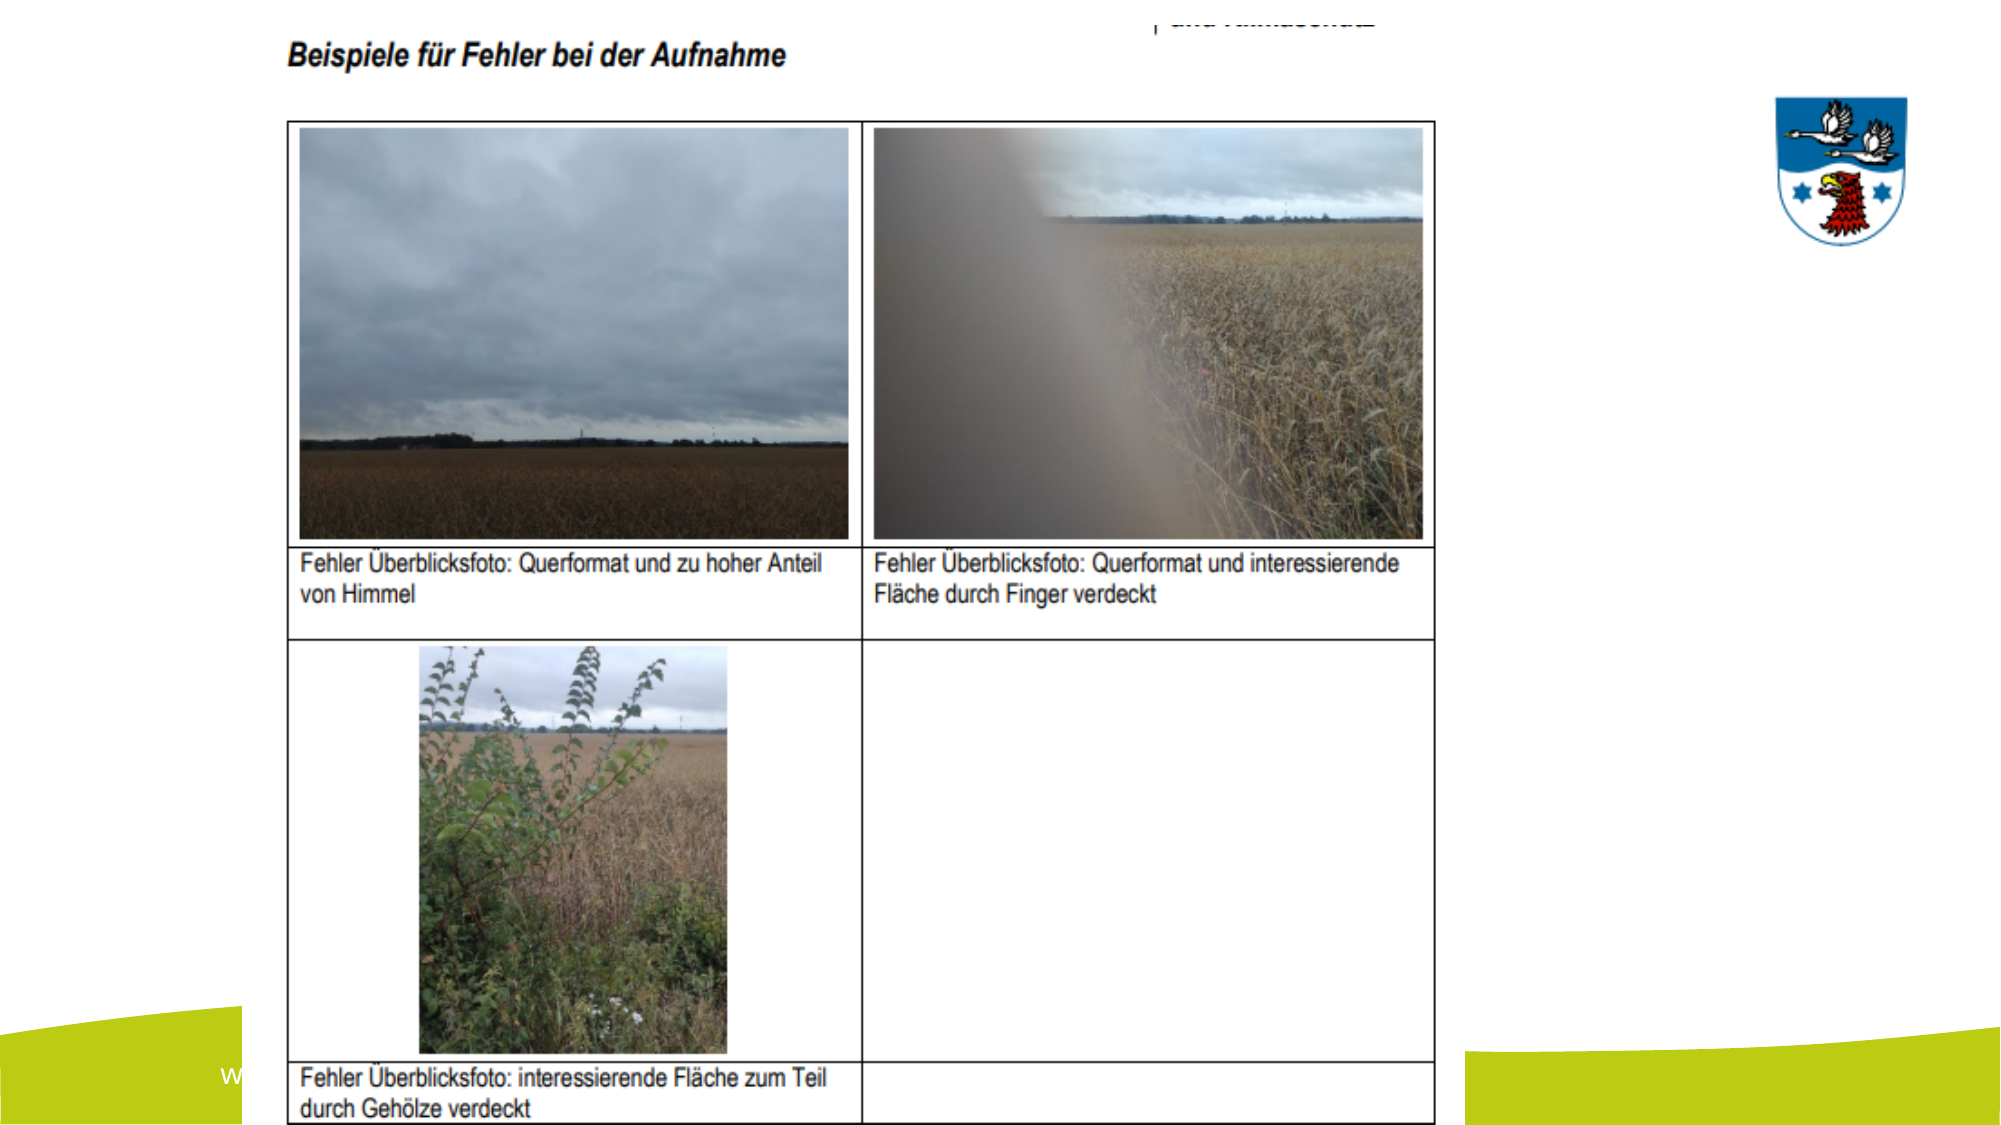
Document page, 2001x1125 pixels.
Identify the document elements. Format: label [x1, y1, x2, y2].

picture [242, 25, 1465, 1125]
